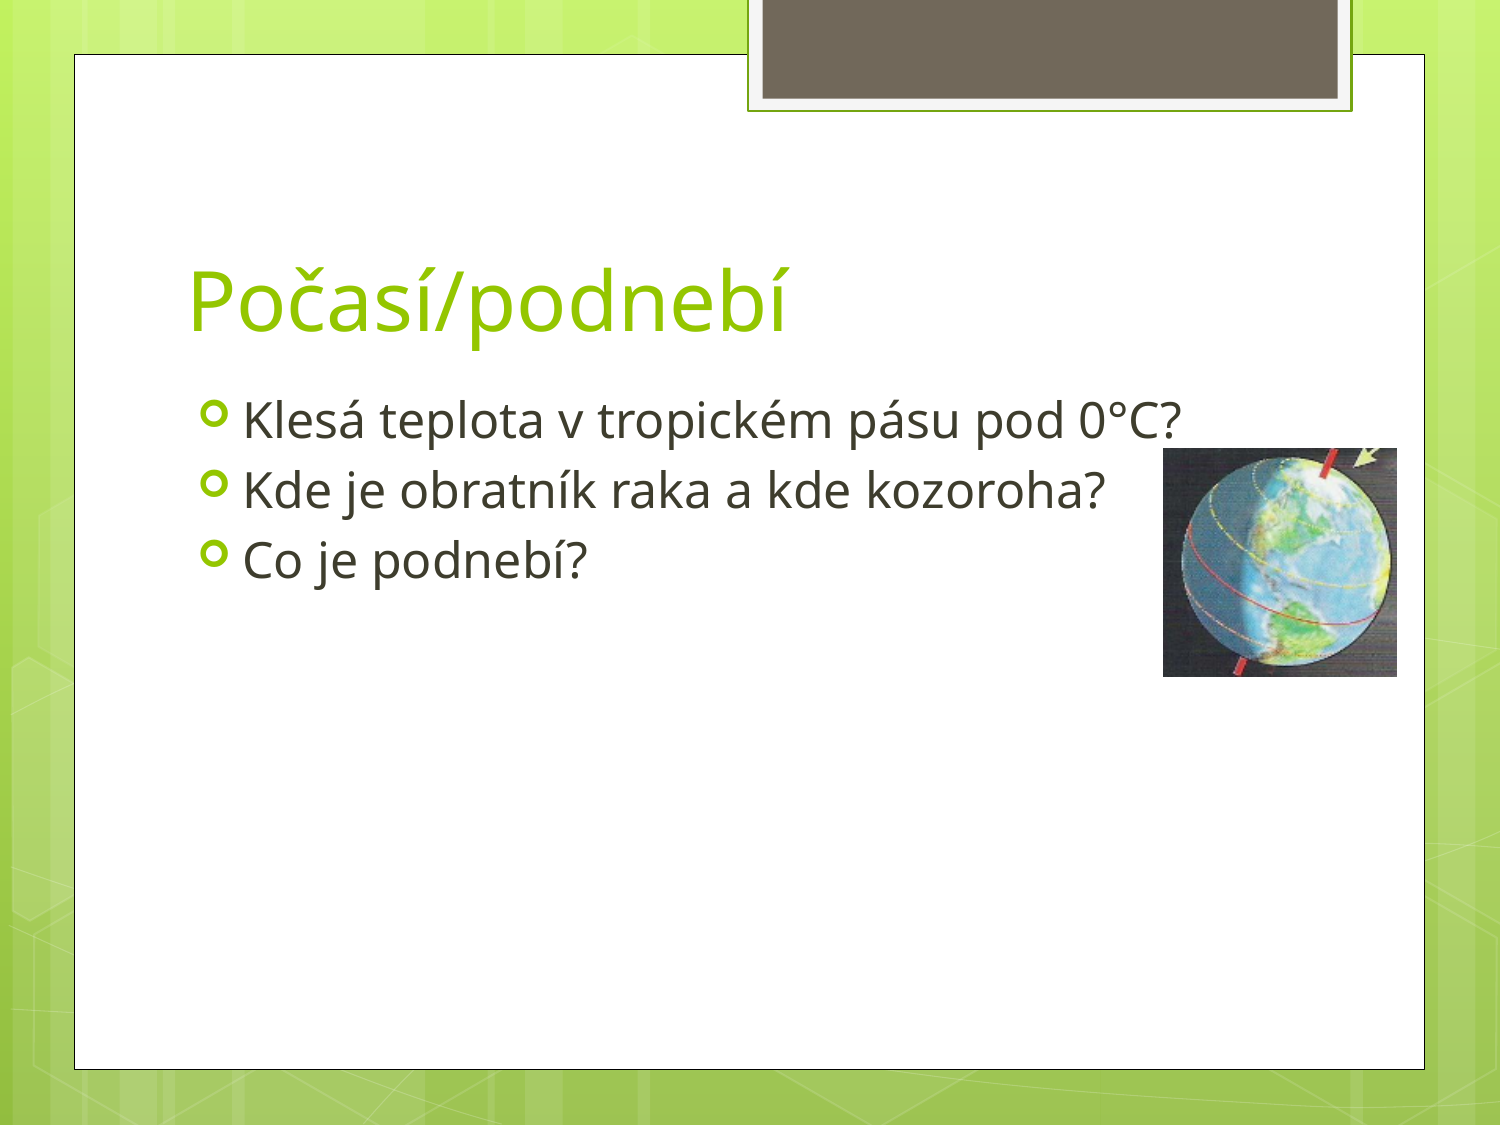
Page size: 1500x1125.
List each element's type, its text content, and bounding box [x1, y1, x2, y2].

title Počasí/podnebí [171, 168, 1324, 357]
picture [1163, 448, 1397, 677]
list Klesá teplota v tropickém pásu pod 0°C? Kde je obratník raka a kde kozoroha? Co je podnebí? [171, 381, 1283, 957]
